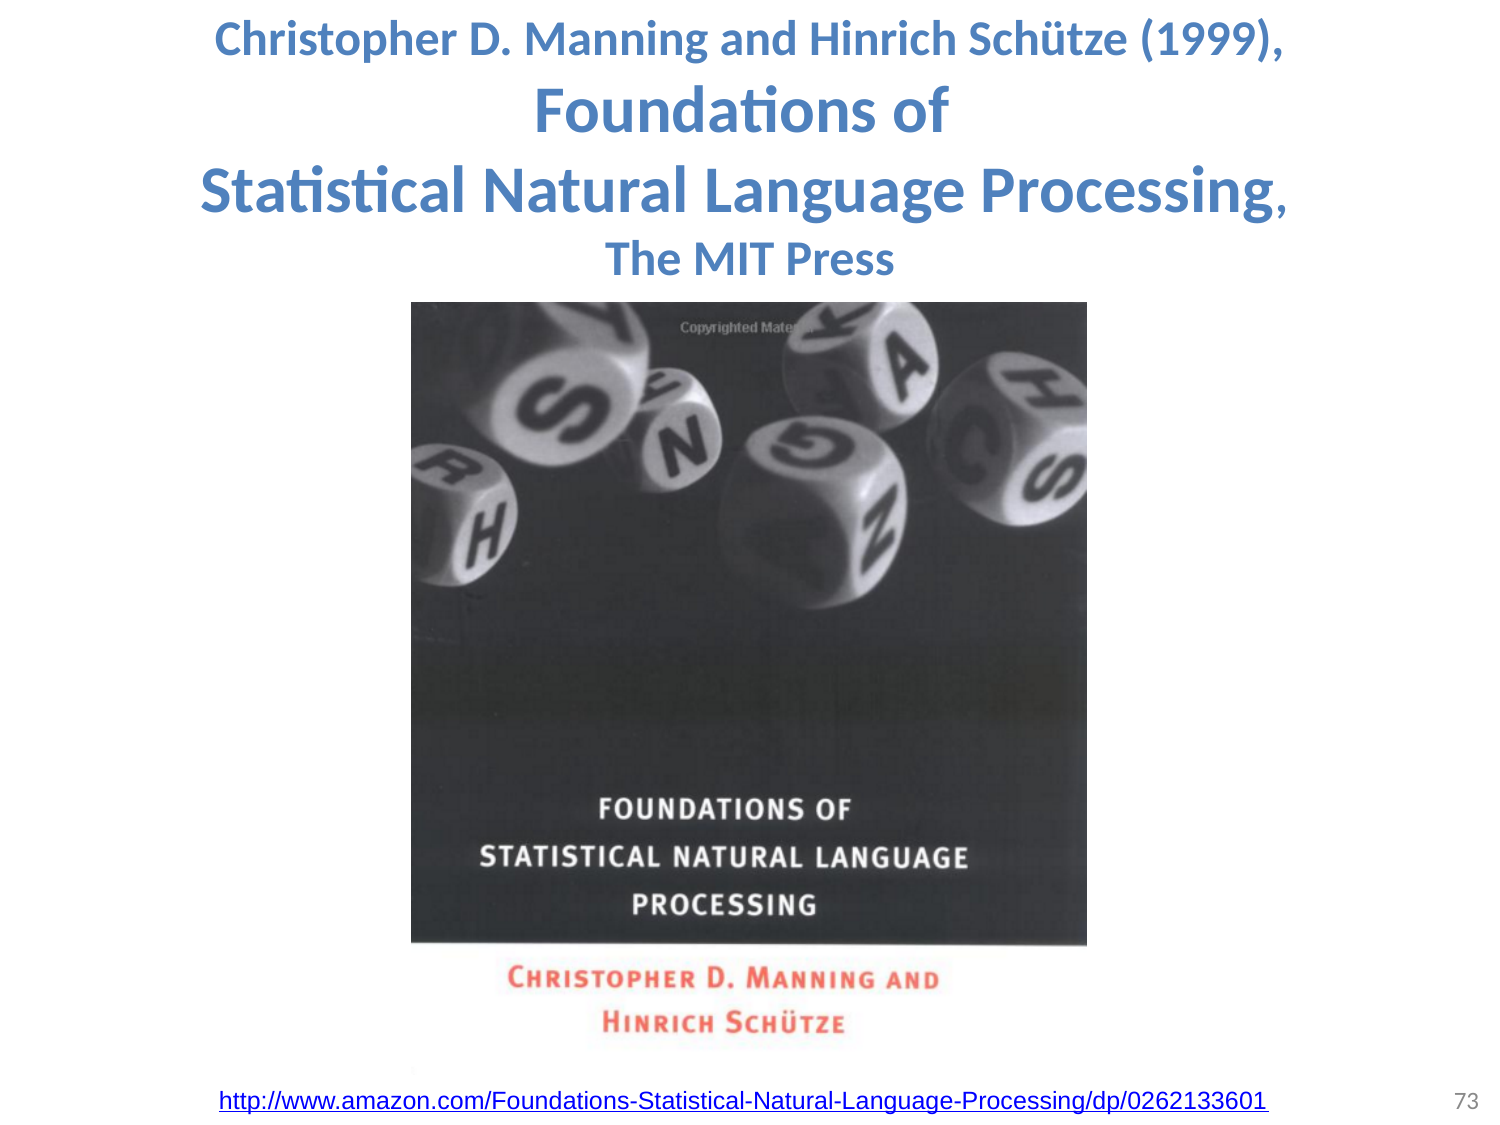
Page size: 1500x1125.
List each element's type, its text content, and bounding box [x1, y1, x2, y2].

slide_number 73 [1144, 1069, 1495, 1125]
picture [411, 302, 1087, 1075]
text_box http://www.amazon.com/Foundations-Statistical-Natural-Language-Processing/dp/0262133601 [159, 1077, 1329, 1122]
title Christopher D. Manning and Hinrich Schütze (1999), Foundations of Statistical Natural Language Processing, The MIT Press [75, 0, 1425, 291]
